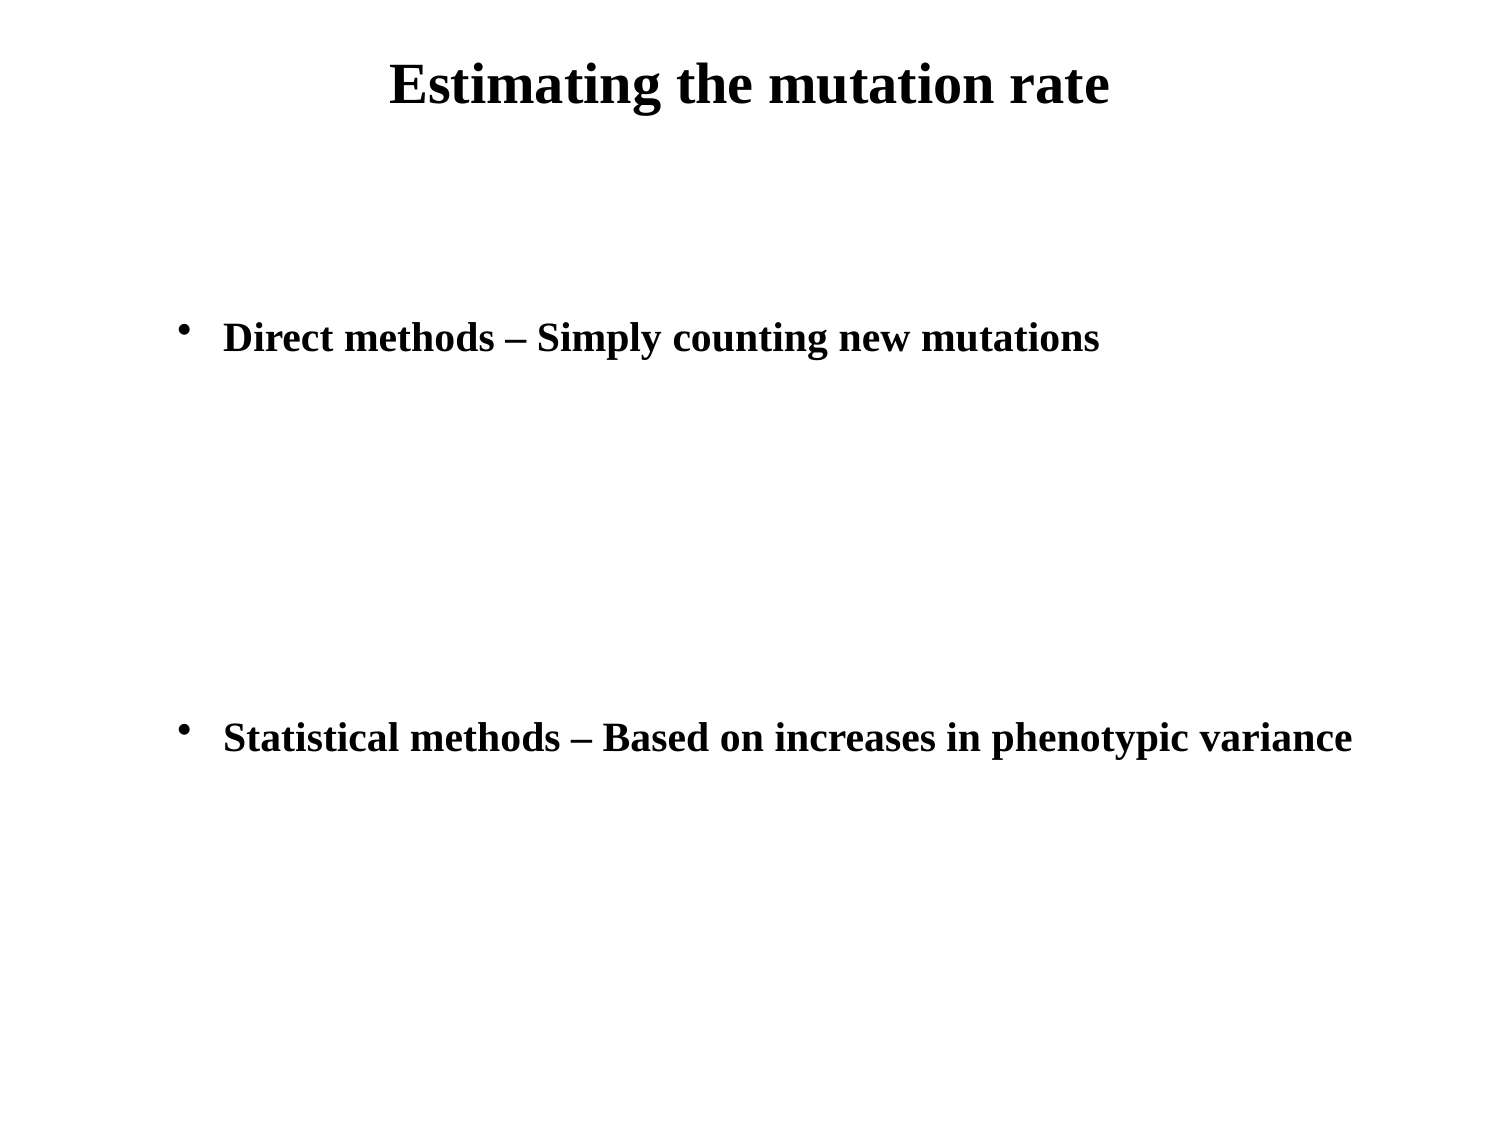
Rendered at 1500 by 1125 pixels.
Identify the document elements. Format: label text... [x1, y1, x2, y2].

text_box Direct methods – Simply counting new mutations Statistical methods – Based on increases in phenotypic variance [162, 302, 1369, 768]
text_box Estimating the mutation rate [0, 37, 1500, 123]
